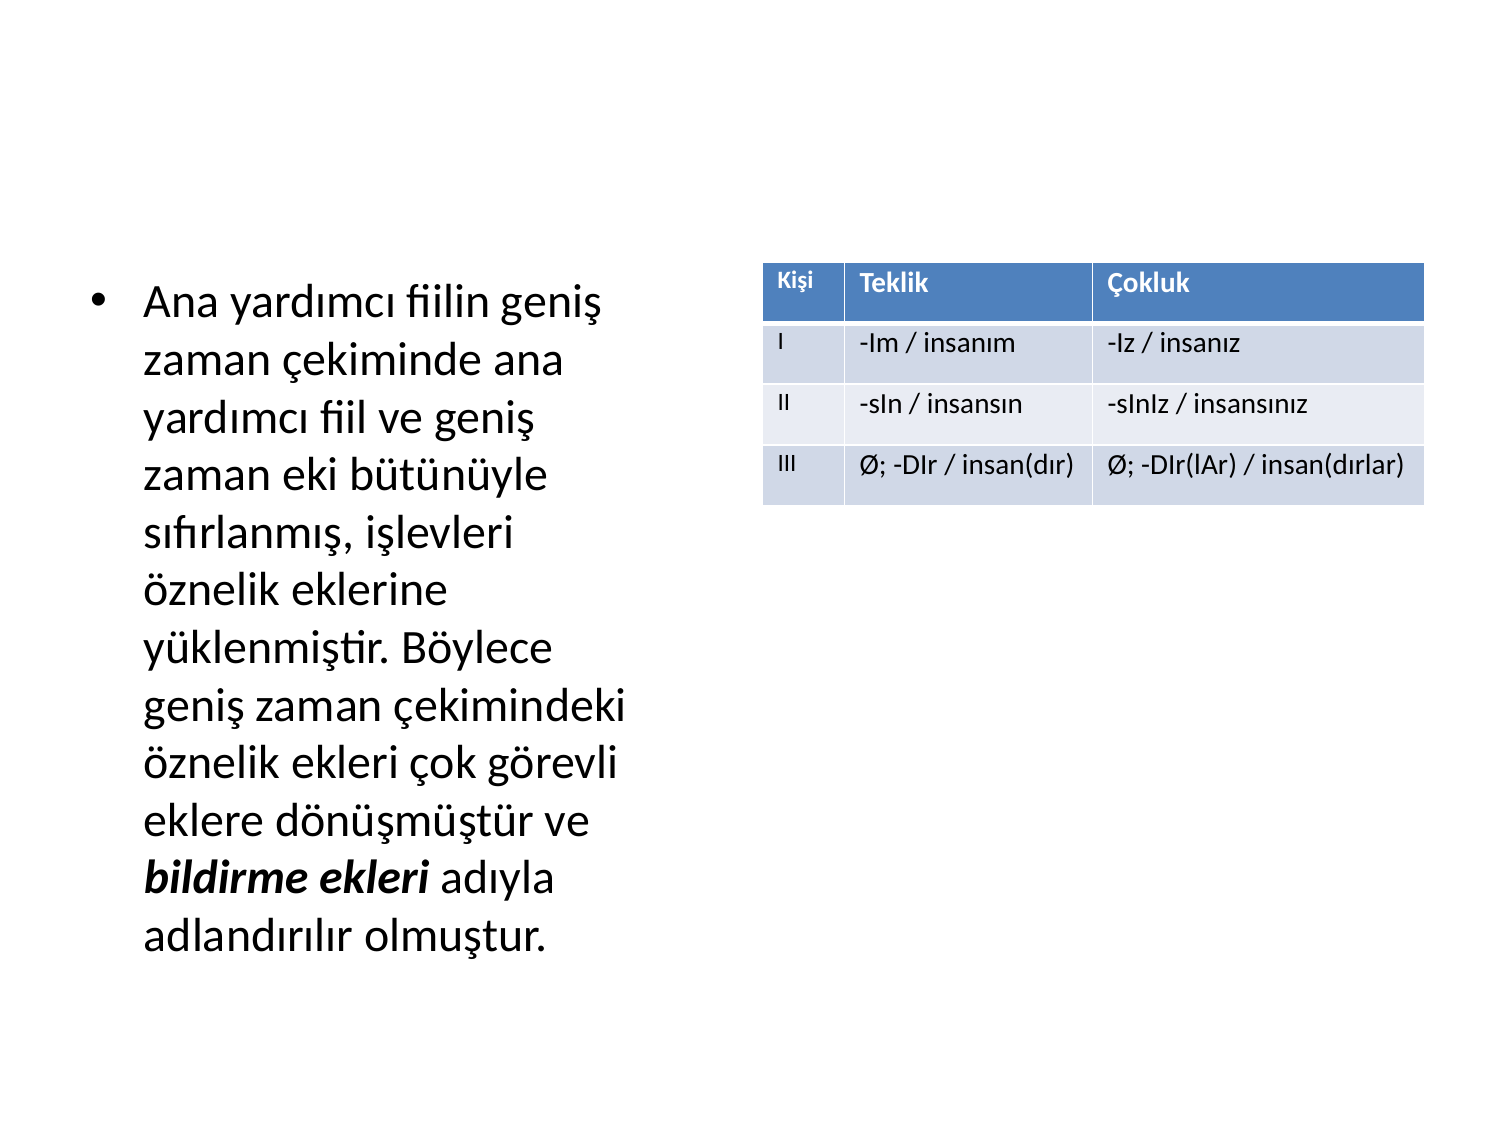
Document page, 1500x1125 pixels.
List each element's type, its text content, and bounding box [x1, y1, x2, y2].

table_cell -Im / insanım [845, 326, 1092, 383]
table_cell -sInIz / insansınız [1093, 385, 1424, 444]
table_cell II [763, 385, 844, 444]
table_cell Ø; -DIr / insan(dır) [845, 446, 1092, 505]
table_cell I [763, 326, 844, 383]
table_cell Ø; -DIr(lAr) / insan(dırlar) [1093, 446, 1424, 505]
table_header Çokluk [1093, 263, 1424, 321]
table_header Kişi [763, 263, 844, 321]
table_header Teklik [845, 263, 1092, 321]
table_cell -sIn / insansın [845, 385, 1092, 444]
list Ana yardımcı fiilin geniş zaman çekiminde ana yardımcı fiil ve geniş zaman eki bütünüyle sıfırlanmış, işlevleri öznelik eklerine yüklenmiştir. Böylece geniş zaman çekimindeki öznelik ekleri çok görevli eklere dönüşmüştür ve bildirme ekleri adıyla adlandırılır olmuştur. [75, 262, 644, 1005]
table_cell III [763, 446, 844, 505]
table_cell -Iz / insanız [1093, 326, 1424, 383]
